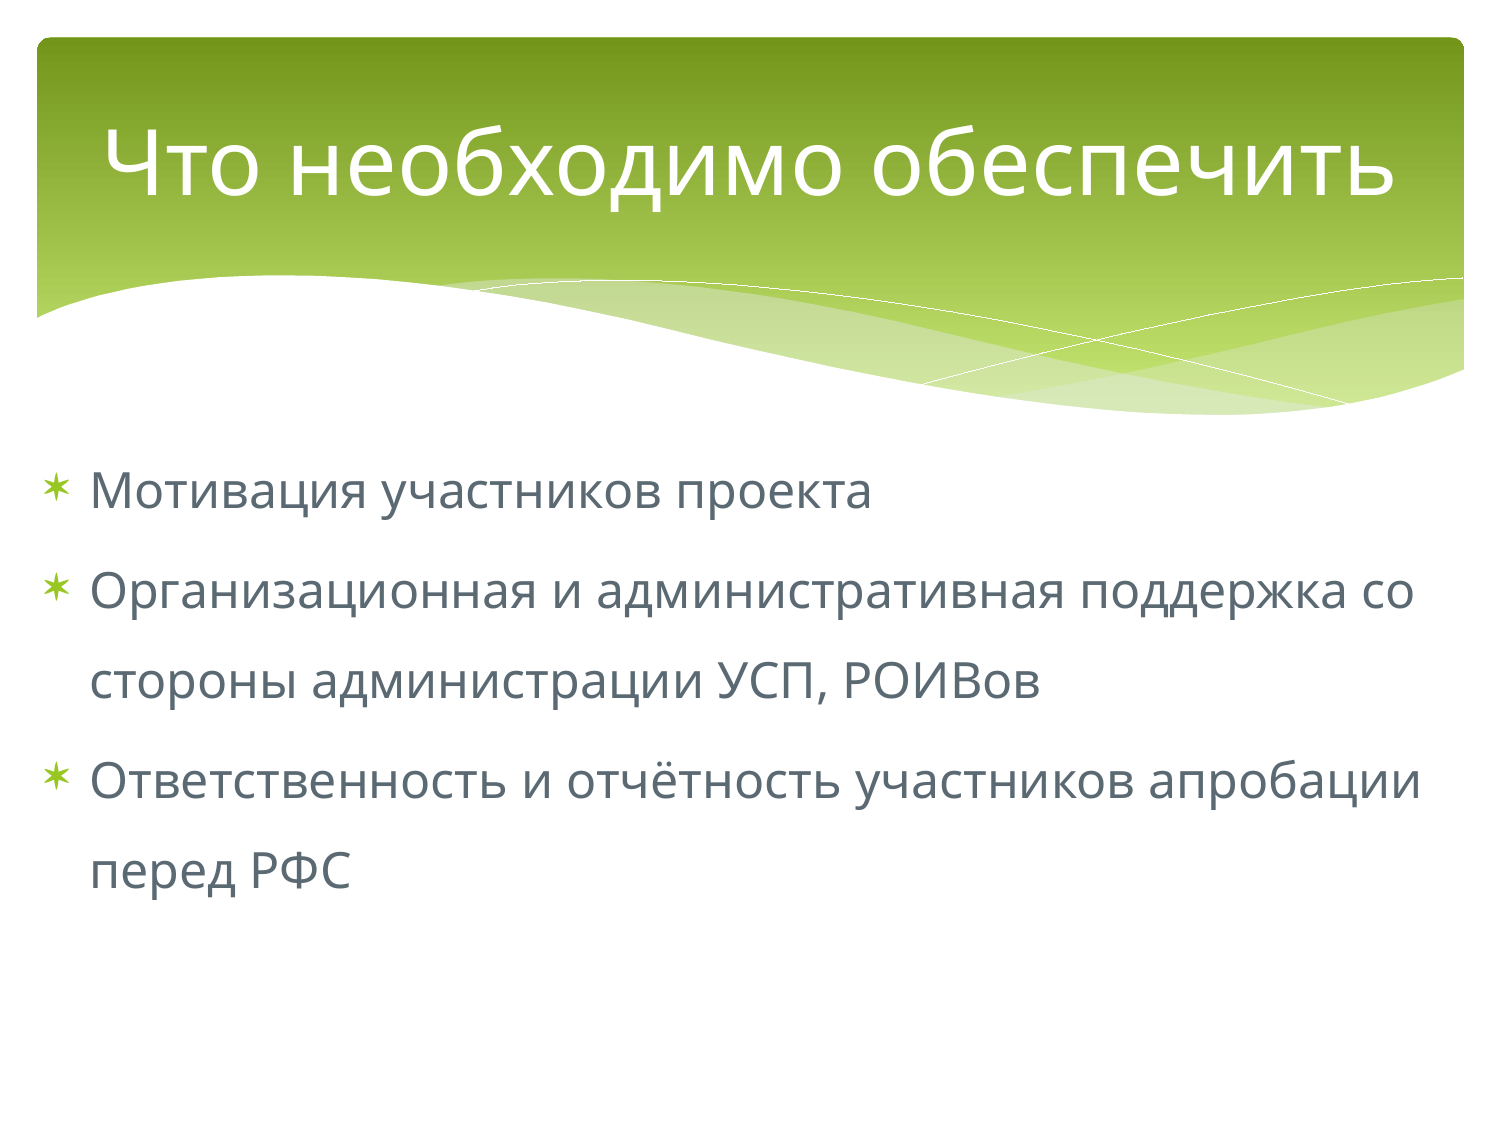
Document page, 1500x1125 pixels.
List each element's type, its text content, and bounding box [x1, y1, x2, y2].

list Мотивация участников проекта Организационная и административная поддержка со стороны администрации УСП, РОИВов Ответственность и отчётность участников апробации перед РФС [29, 420, 1459, 1059]
title Что необходимо обеспечить [75, 55, 1425, 261]
